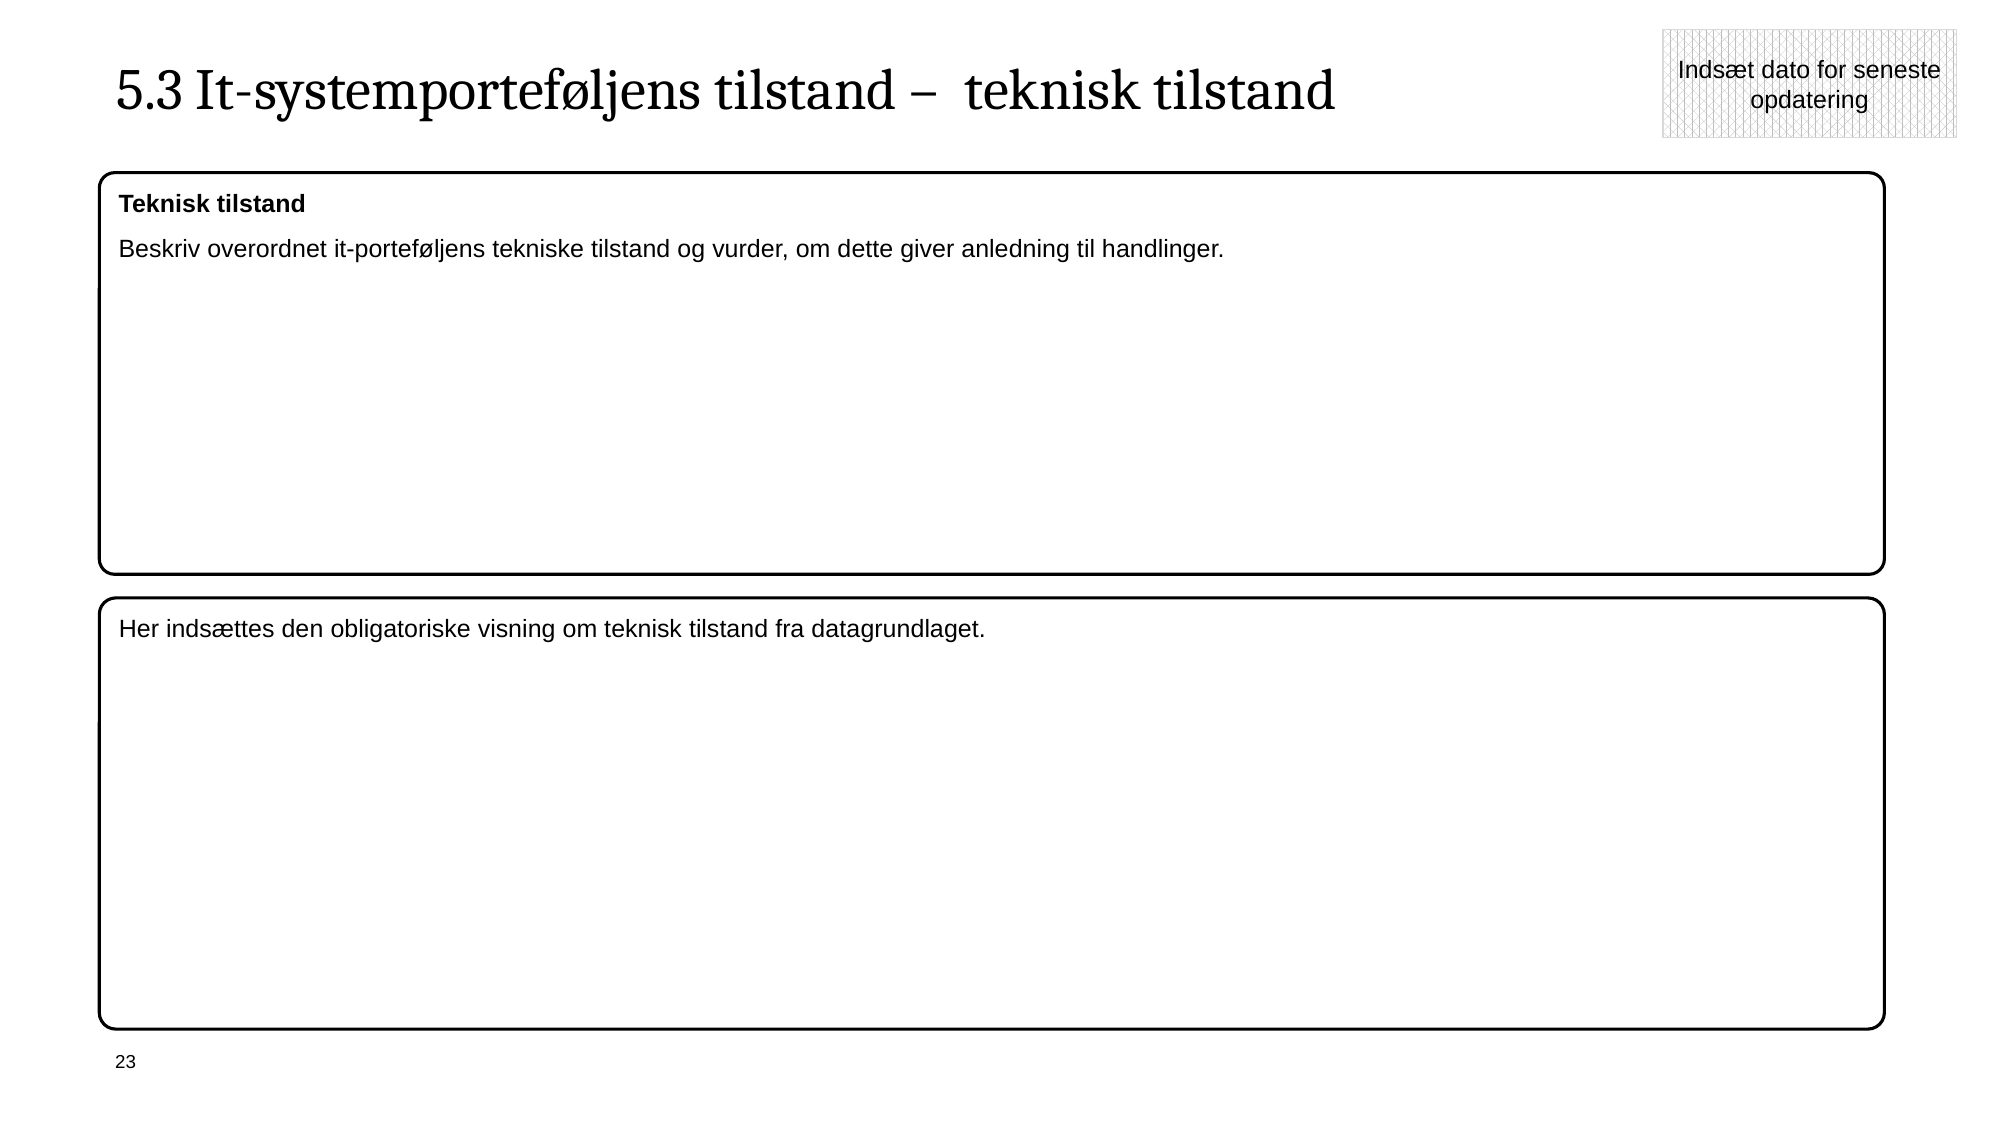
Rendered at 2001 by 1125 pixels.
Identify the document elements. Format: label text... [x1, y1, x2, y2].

text_box Her indsættes den obligatoriske visning om teknisk tilstand fra datagrundlaget. [99, 597, 1885, 1030]
title 5.3 It-systemporteføljens tilstand – teknisk tilstand [116, 59, 1886, 213]
text_box Teknisk tilstand Beskriv overordnet it-porteføljens tekniske tilstand og vurder, om dette giver anledning til handlinger. [99, 172, 1885, 575]
text_box Indsæt dato for seneste opdatering [1662, 29, 1957, 138]
